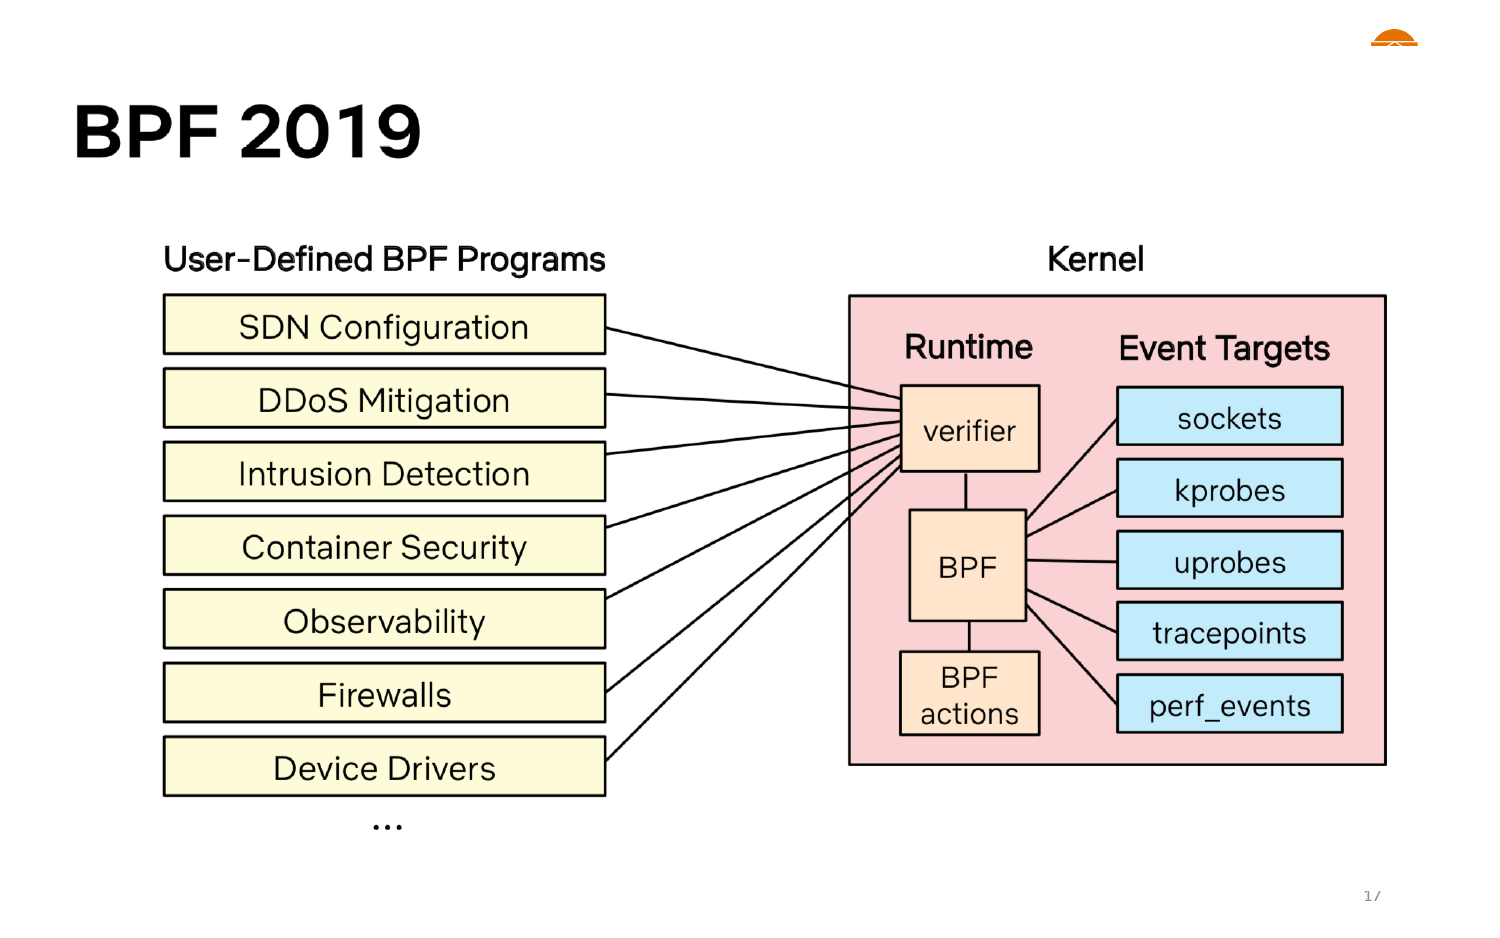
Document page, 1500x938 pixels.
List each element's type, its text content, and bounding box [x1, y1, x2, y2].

slide_number 17 [1059, 891, 1397, 919]
picture [0, 46, 1500, 891]
